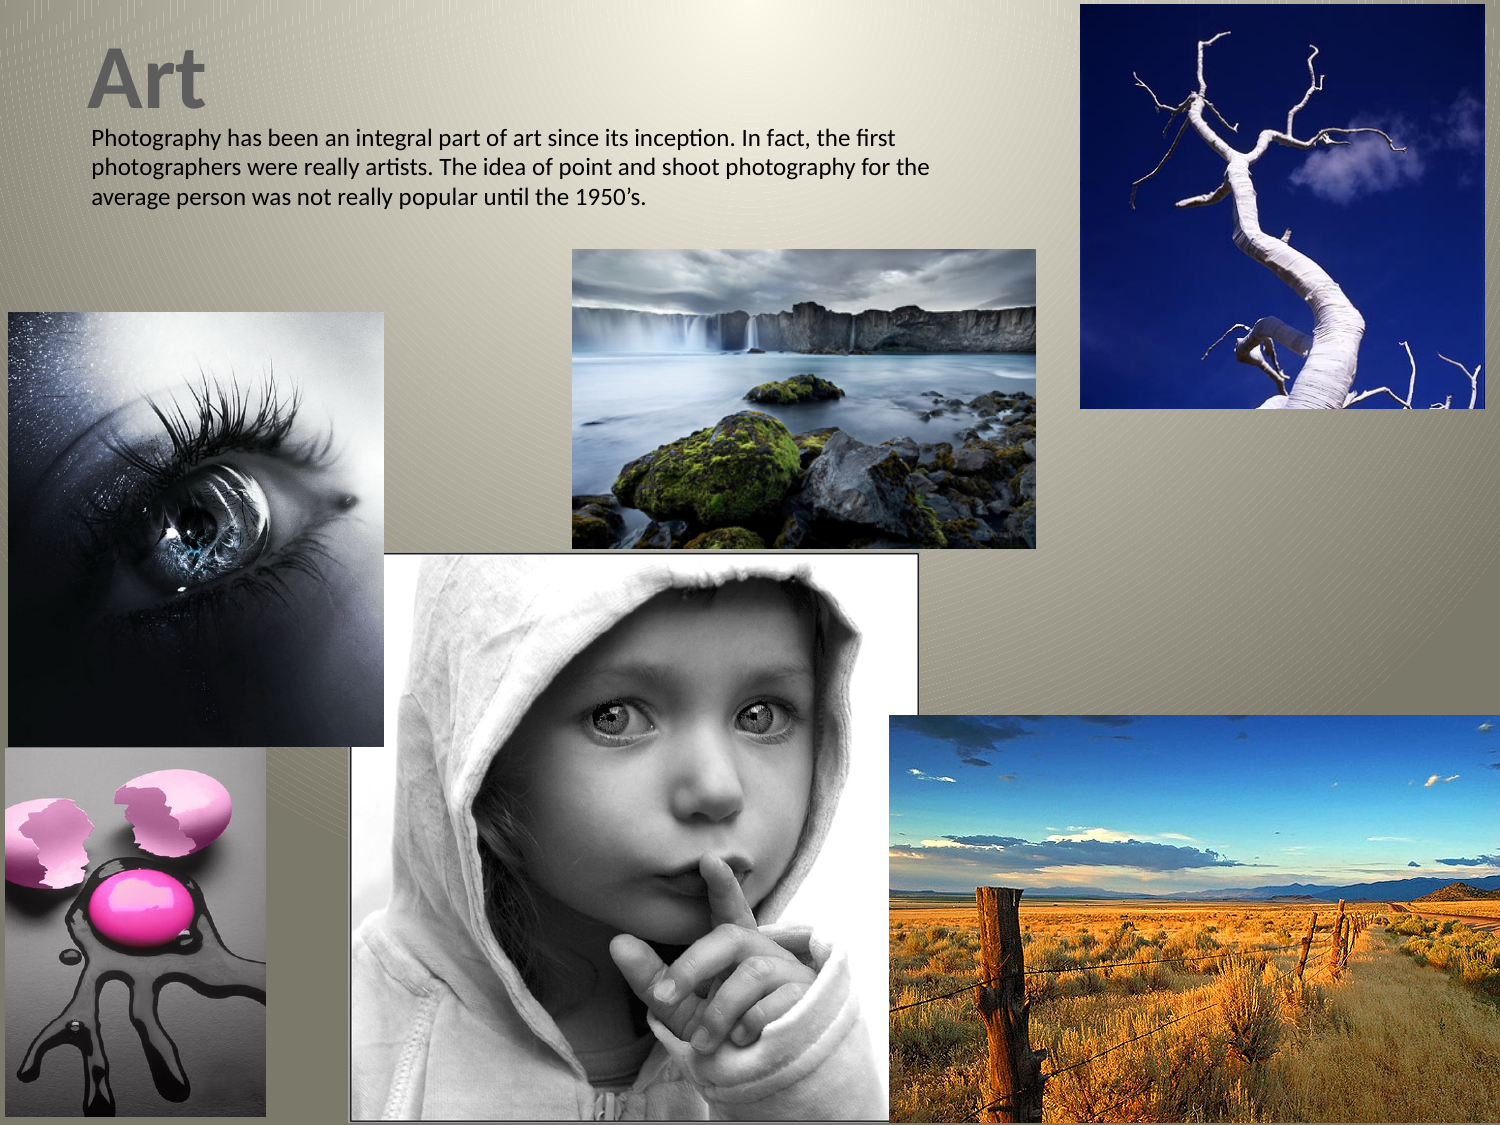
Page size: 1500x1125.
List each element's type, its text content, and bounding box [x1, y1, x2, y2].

title Art [64, 5, 231, 138]
picture [7, 312, 1500, 1124]
text_box Photography has been an integral part of art since its inception. In fact, the first photographers were really artists. The idea of point and shoot photography for the average person was not really popular until the 1950’s. [76, 113, 998, 219]
picture [572, 249, 1037, 549]
picture [5, 748, 266, 1117]
picture [1080, 4, 1485, 409]
